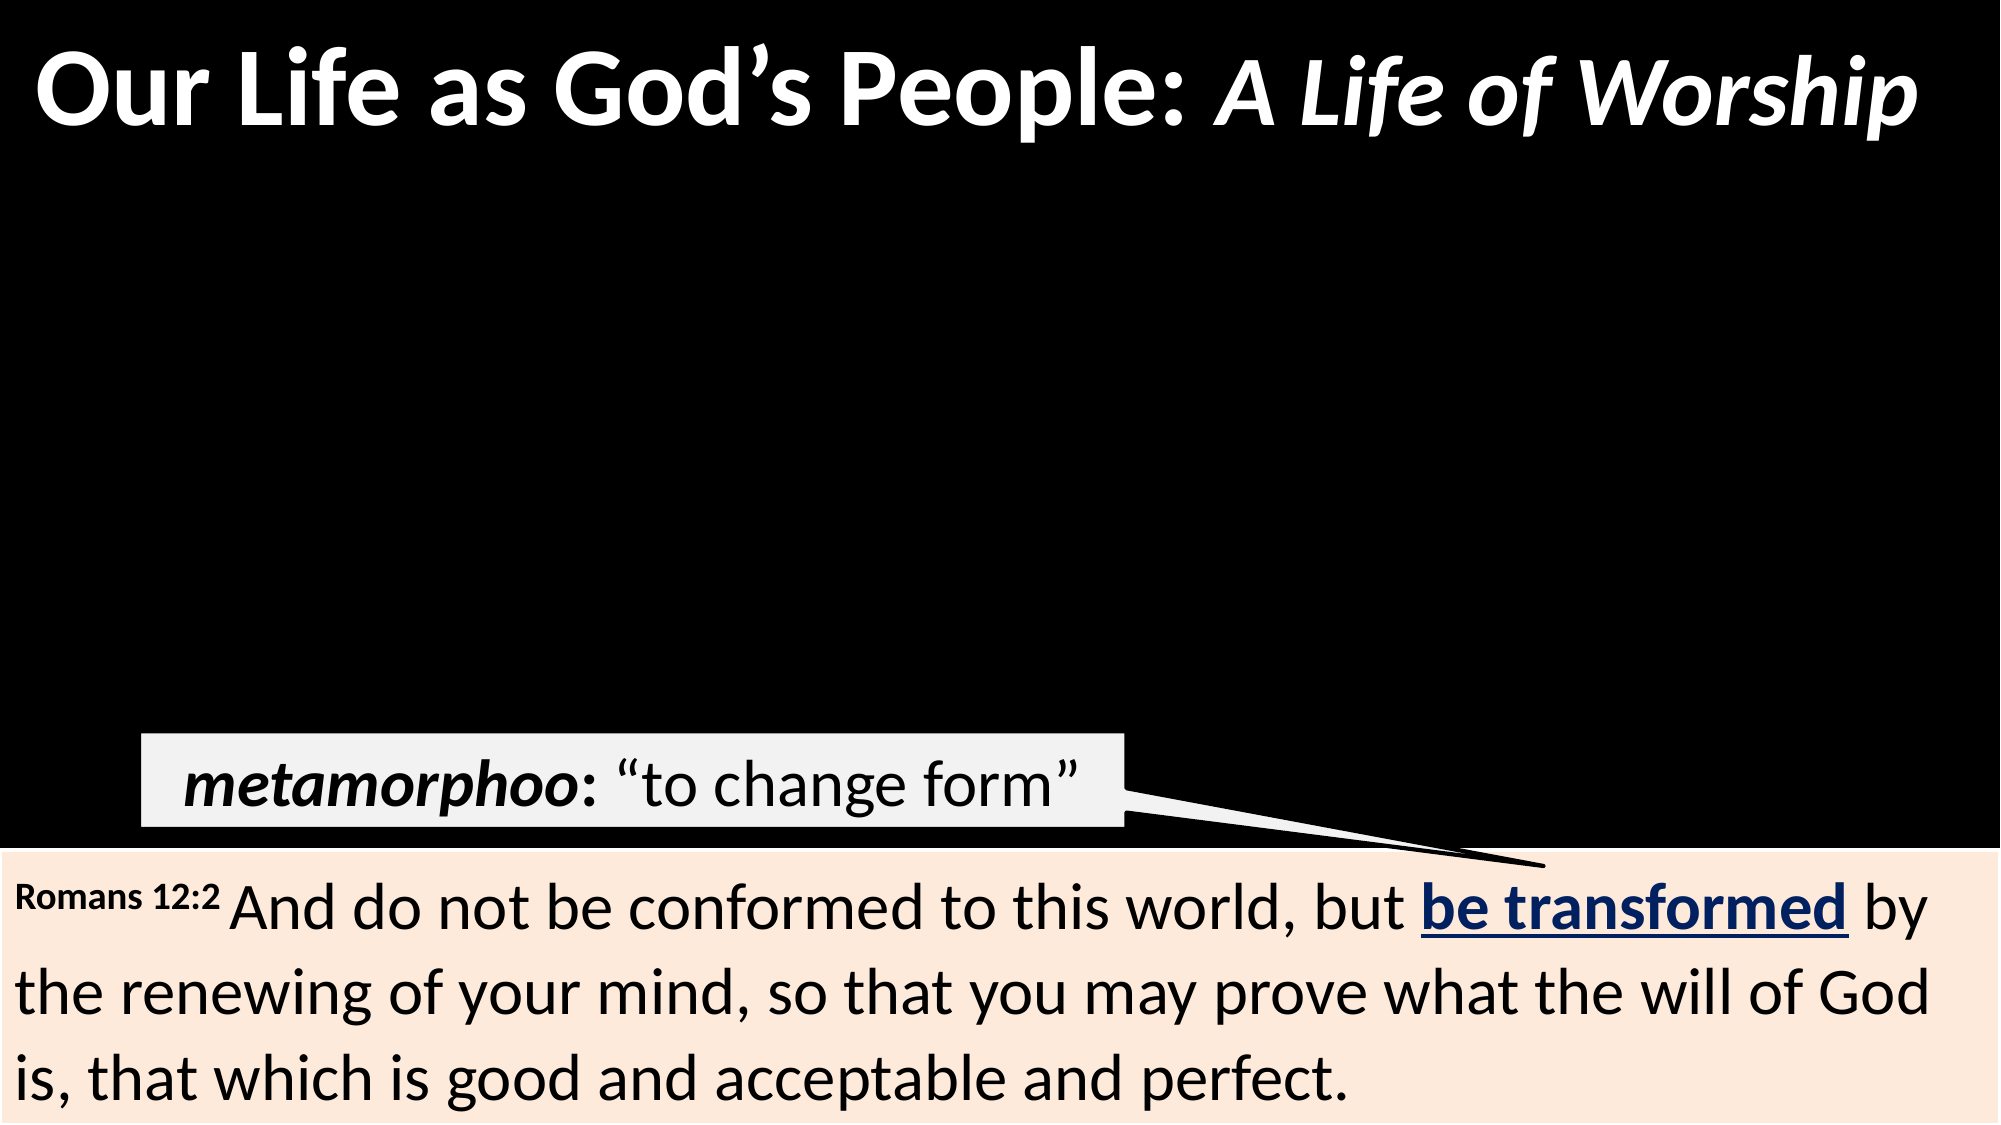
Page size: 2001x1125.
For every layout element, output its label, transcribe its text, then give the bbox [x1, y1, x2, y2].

text_box Romans 12:2 And do not be conformed to this world, but be transformed by the renewing of your mind, so that you may prove what the will of God is, that which is good and acceptable and perfect. [0, 848, 2000, 1125]
text_box metamorphoo: “to change form” [136, 729, 1546, 869]
text_box Our Life as God’s People: A Life of Worship [0, 0, 2000, 162]
